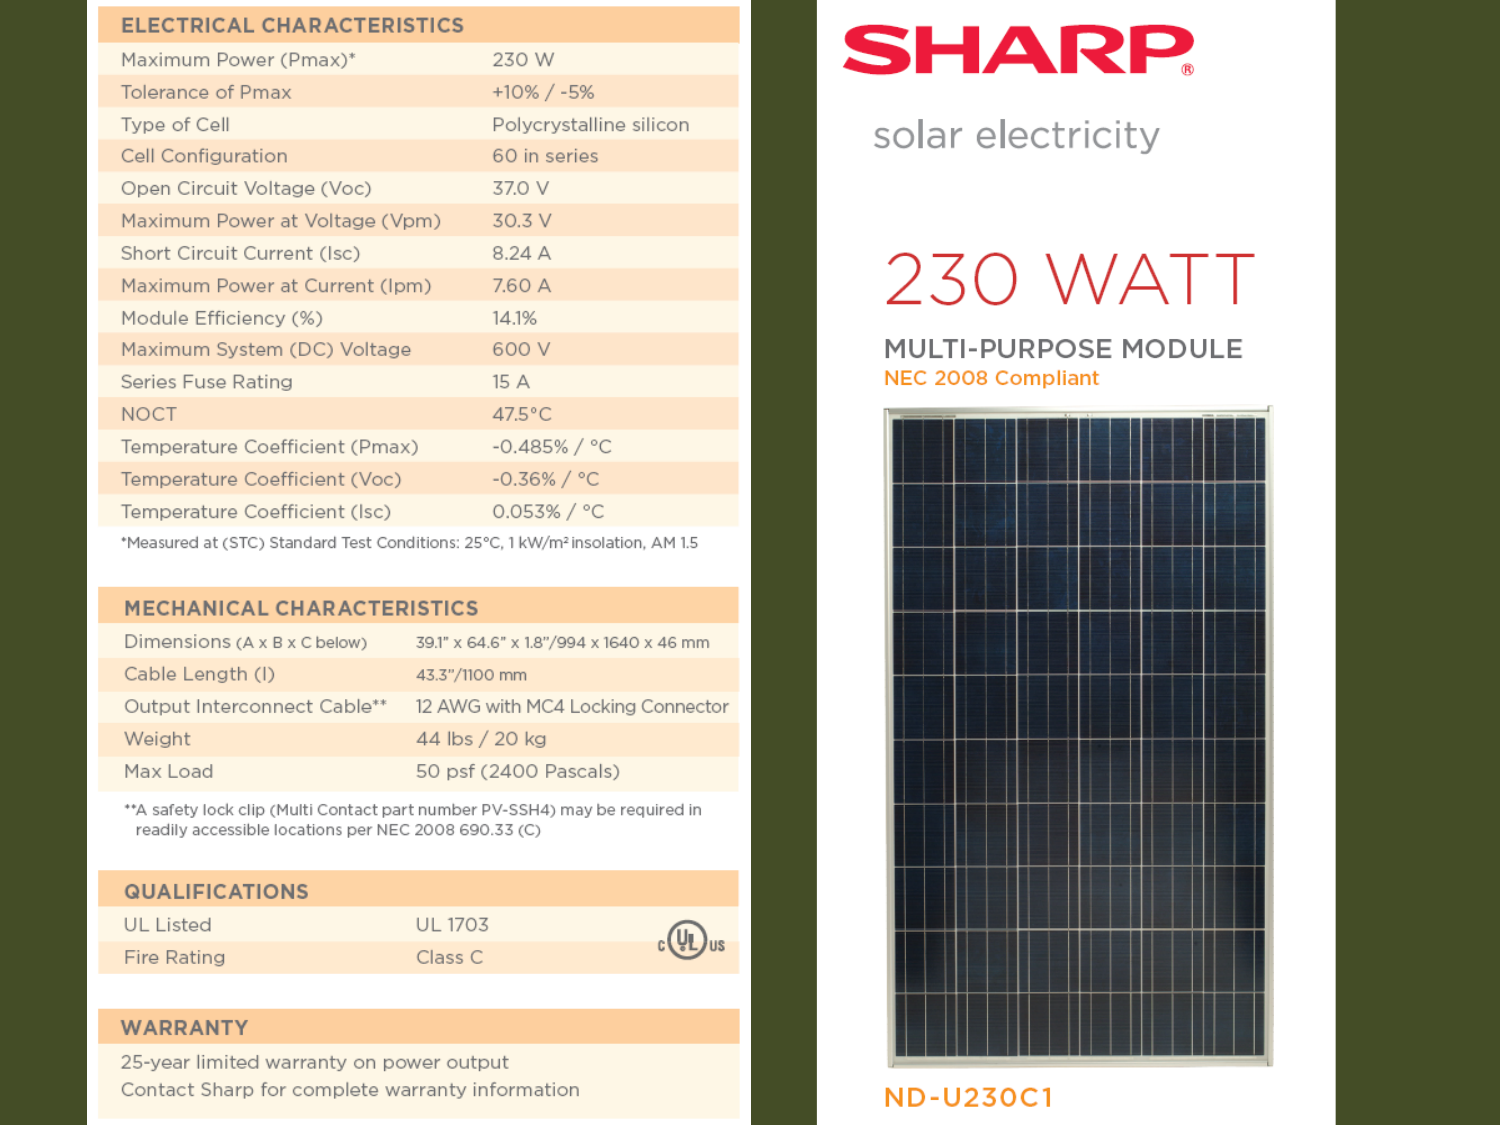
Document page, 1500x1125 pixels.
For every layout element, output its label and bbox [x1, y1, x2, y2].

picture [816, 0, 1337, 1125]
list [90, 2, 749, 1122]
